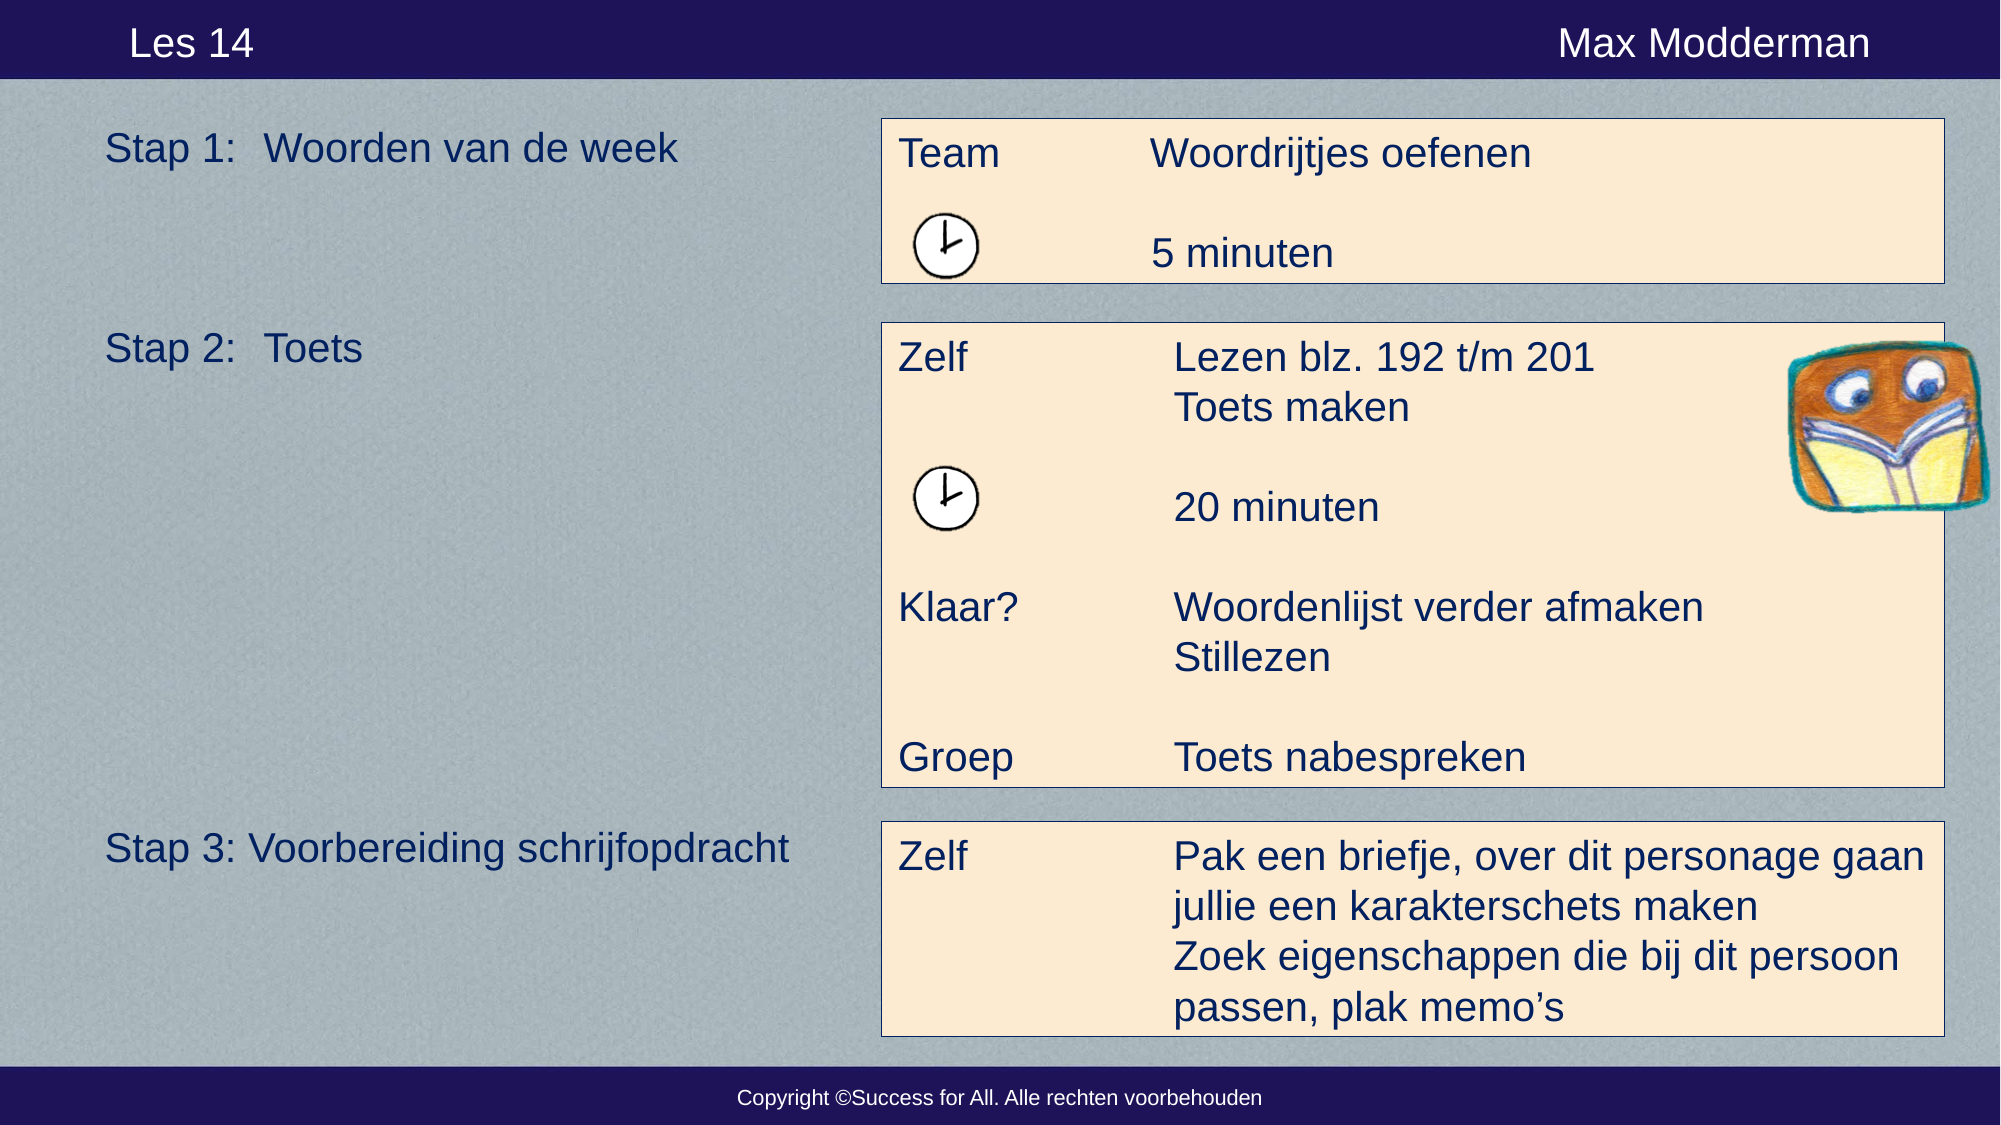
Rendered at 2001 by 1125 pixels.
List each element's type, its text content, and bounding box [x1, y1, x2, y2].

text_box Zelf Pak een briefje, over dit personage gaan jullie een karakterschets maken Zoek eigenschappen die bij dit persoon passen, plak memo’s [881, 821, 1945, 1037]
picture [0, 0, 2001, 1125]
text_box Stap 1: Woorden van de week Stap 2: Toets Stap 3: Voorbereiding schrijfopdracht [89, 113, 882, 879]
text_box Zelf Lezen blz. 192 t/m 201 Toets maken 20 minuten Klaar? Woordenlijst verder afmaken Stillezen Groep Toets nabespreken [881, 322, 1945, 788]
text_box Les 14 [114, 8, 354, 73]
text_box Team Woordrijtjes oefenen 5 minuten [881, 118, 1945, 284]
text_box Max Modderman [999, 8, 1886, 118]
text_box Copyright ©Success for All. Alle rechten voorbehouden [0, 1076, 2000, 1125]
